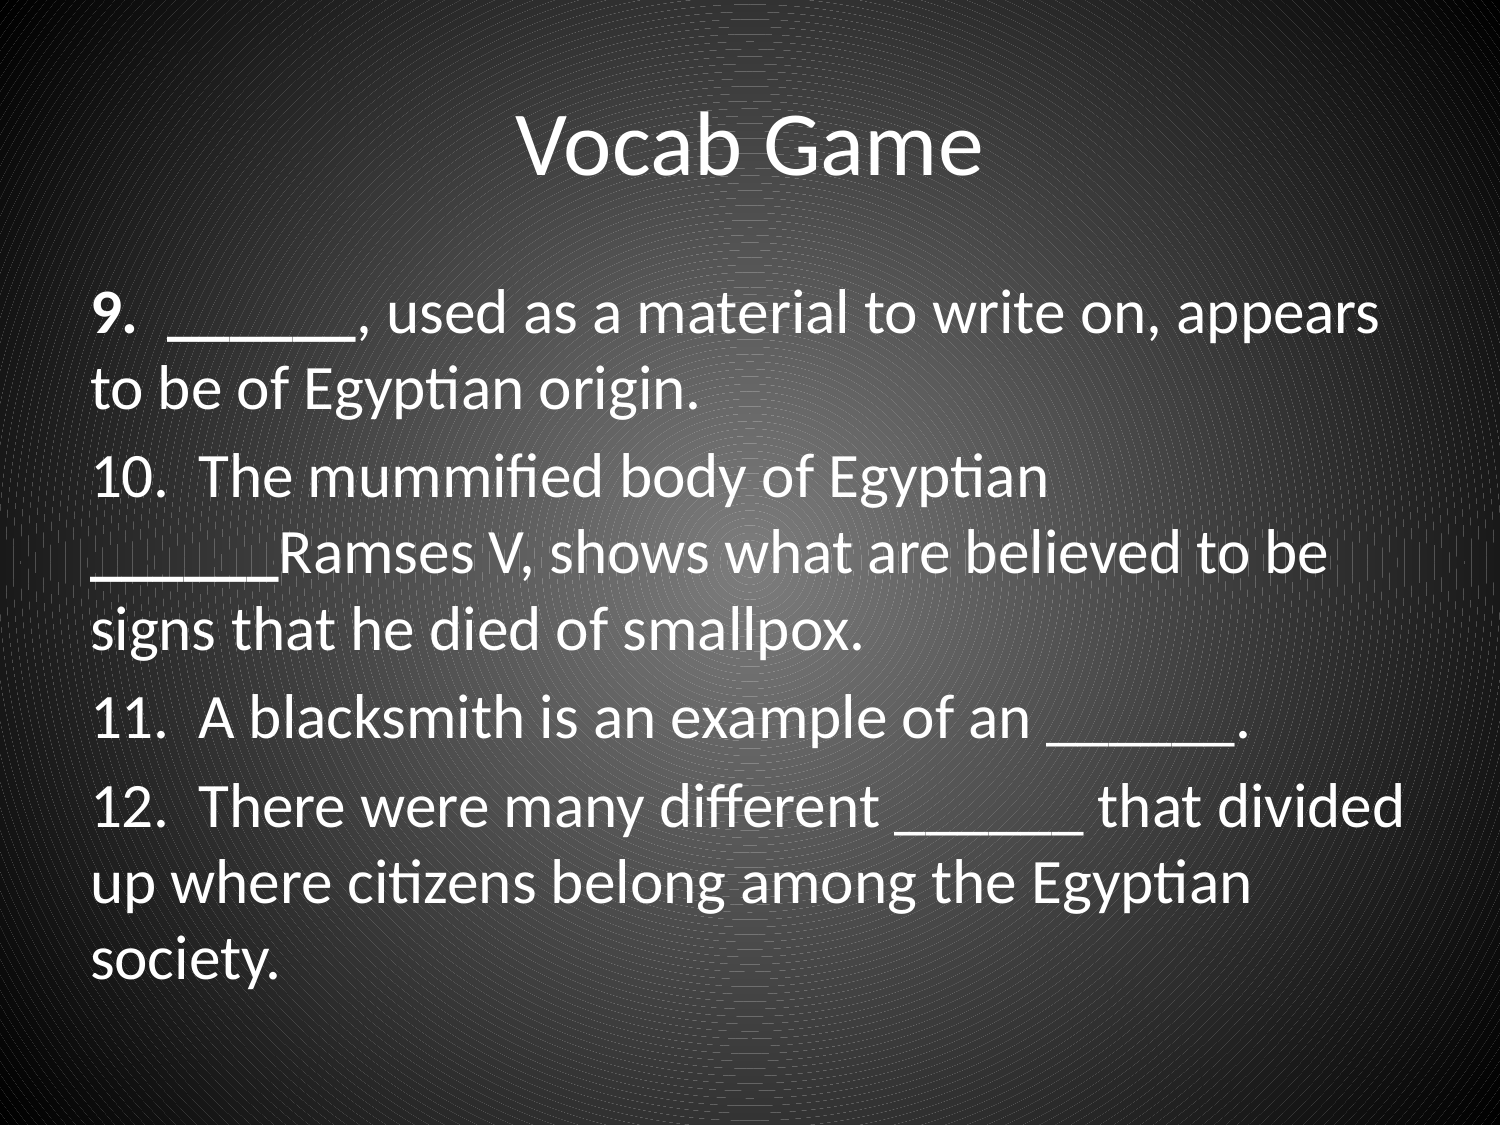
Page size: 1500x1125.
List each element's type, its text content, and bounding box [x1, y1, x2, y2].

title Vocab Game [75, 45, 1425, 233]
list 9. ______, used as a material to write on, appears to be of Egyptian origin. 10. The mummified body of Egyptian ______Ramses V, shows what are believed to be signs that he died of smallpox. 11. A blacksmith is an example of an ______. 12. There were many different ______ that divided up where citizens belong among the Egyptian society. [75, 262, 1425, 1005]
